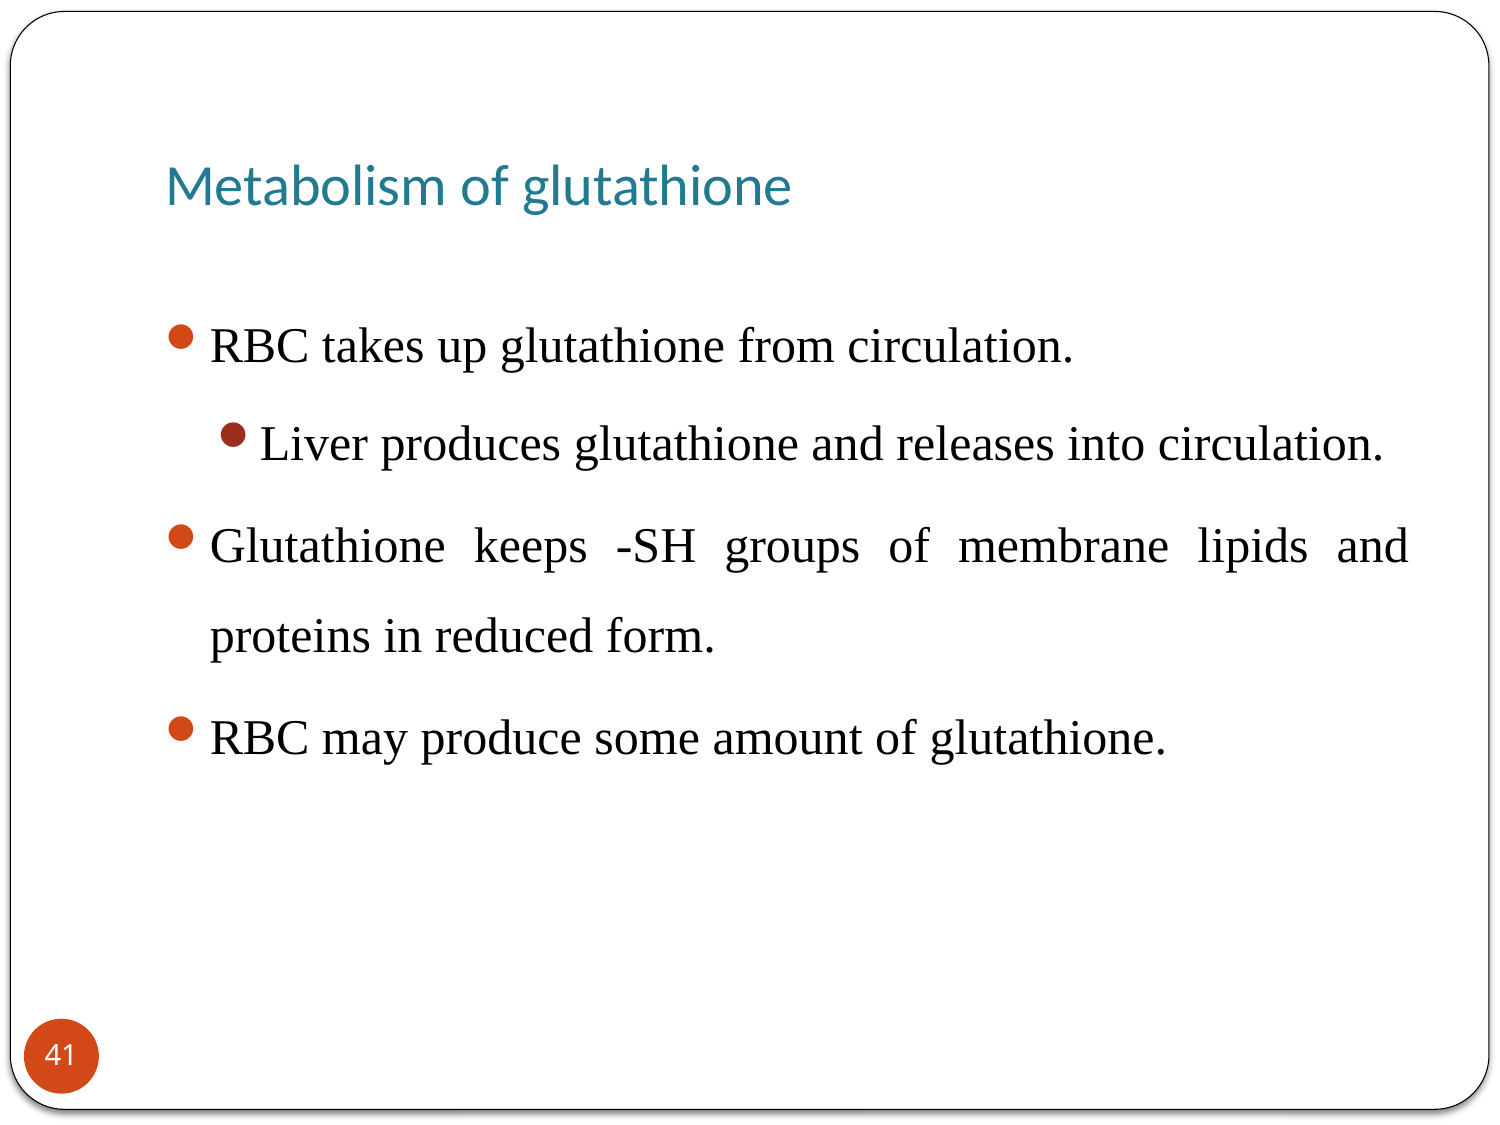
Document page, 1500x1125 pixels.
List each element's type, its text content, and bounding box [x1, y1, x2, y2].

list RBC takes up glutathione from circulation. Liver produces glutathione and releases into circulation. Glutathione keeps -SH groups of membrane lipids and proteins in reduced form. RBC may produce some amount of glutathione. [150, 275, 1425, 1025]
slide_number 41 [23, 1018, 99, 1094]
title Metabolism of glutathione [150, 45, 1425, 233]
